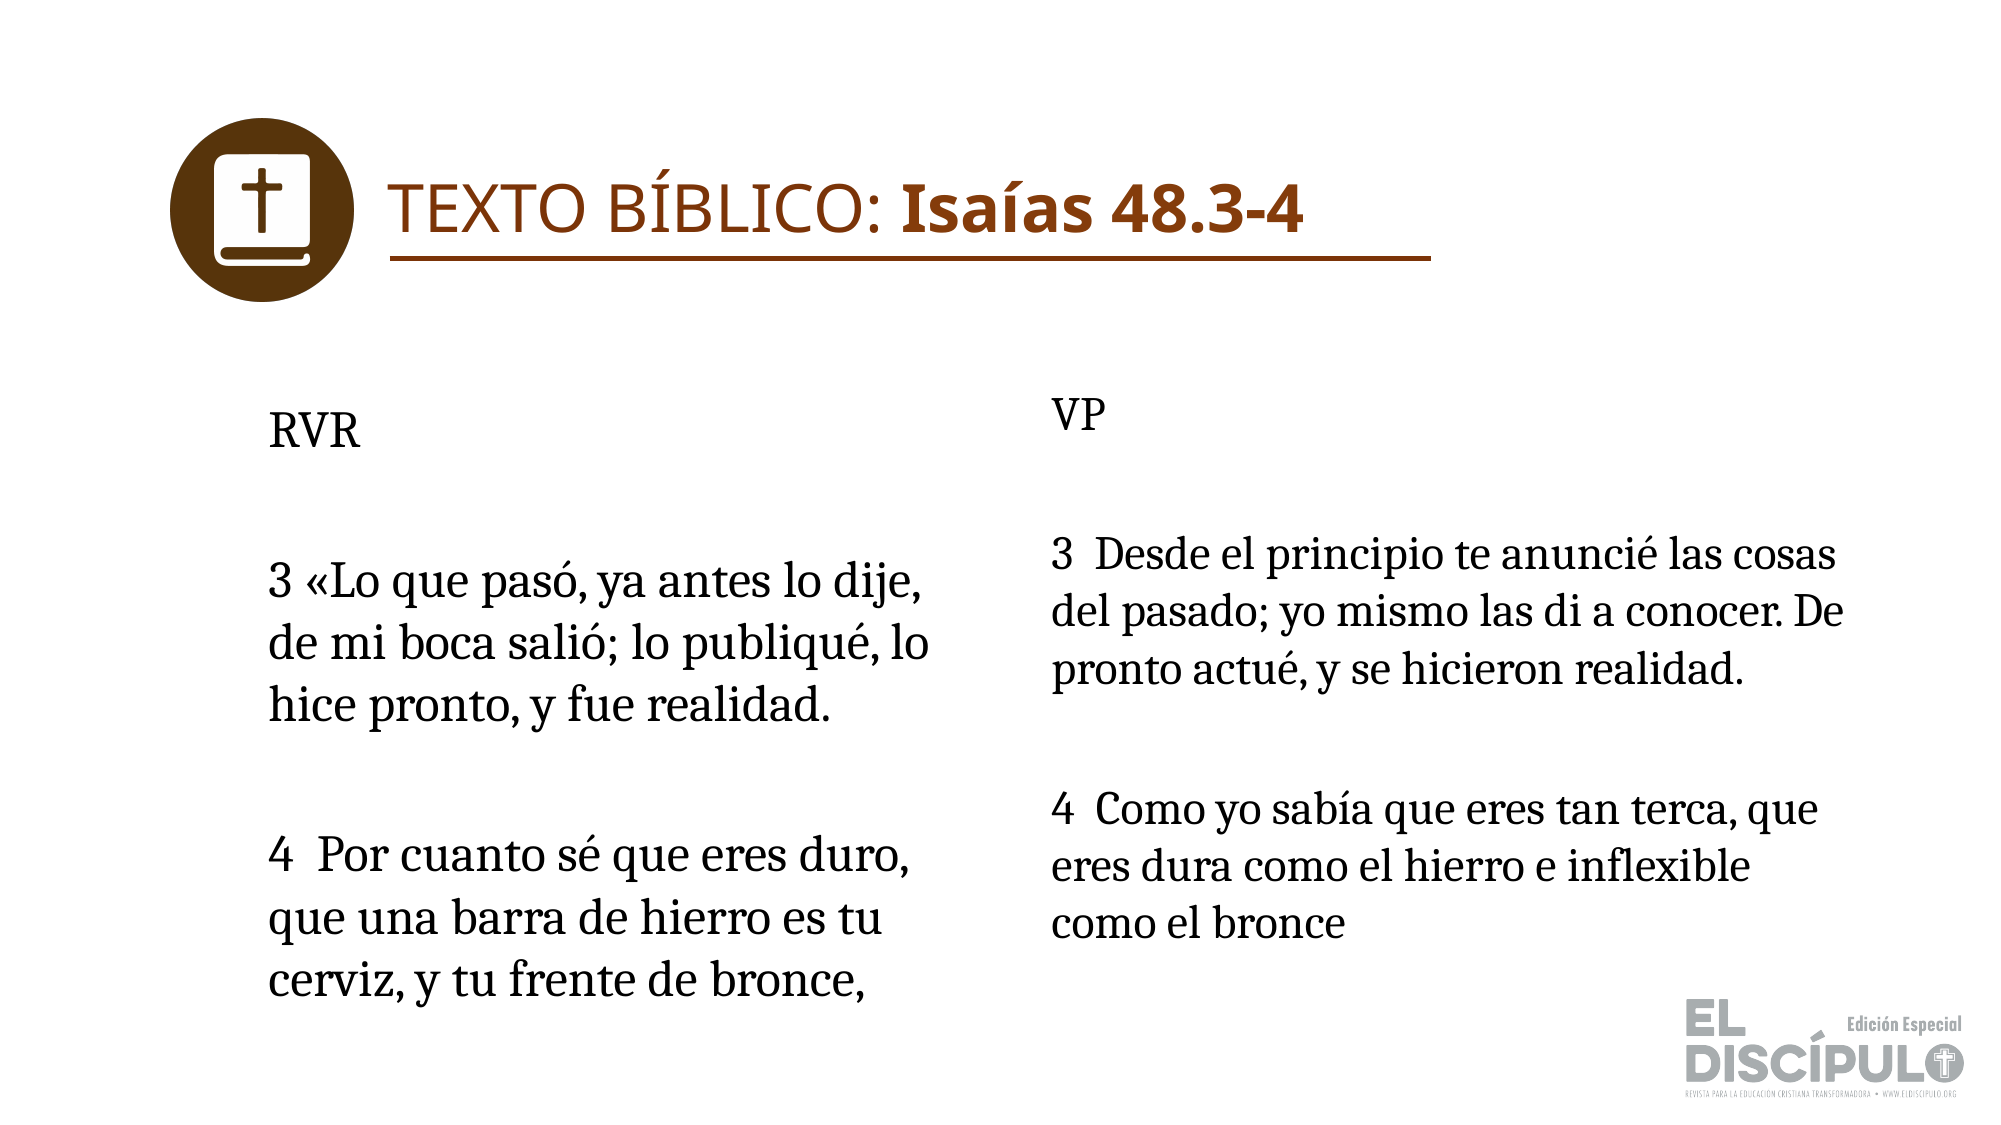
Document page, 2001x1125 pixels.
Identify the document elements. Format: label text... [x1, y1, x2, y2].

text_box VP 3 Desde el principio te anuncié las cosas del pasado; yo mismo las di a conocer. De pronto actué, y se hicieron realidad. 4 Como yo sabía que eres tan terca, que eres dura como el hierro e inflexible como el bronce [1043, 362, 1868, 957]
picture [1685, 999, 1965, 1100]
title TEXTO BÍBLICO: Isaías 48.3-4 [379, 161, 1812, 260]
picture [169, 118, 354, 303]
text_box RVR 3 «Lo que pasó, ya antes lo dije, de mi boca salió; lo publiqué, lo hice pronto, y fue realidad. 4 Por cuanto sé que eres duro, que una barra de hierro es tu cerviz, y tu frente de bronce, [260, 386, 966, 1016]
